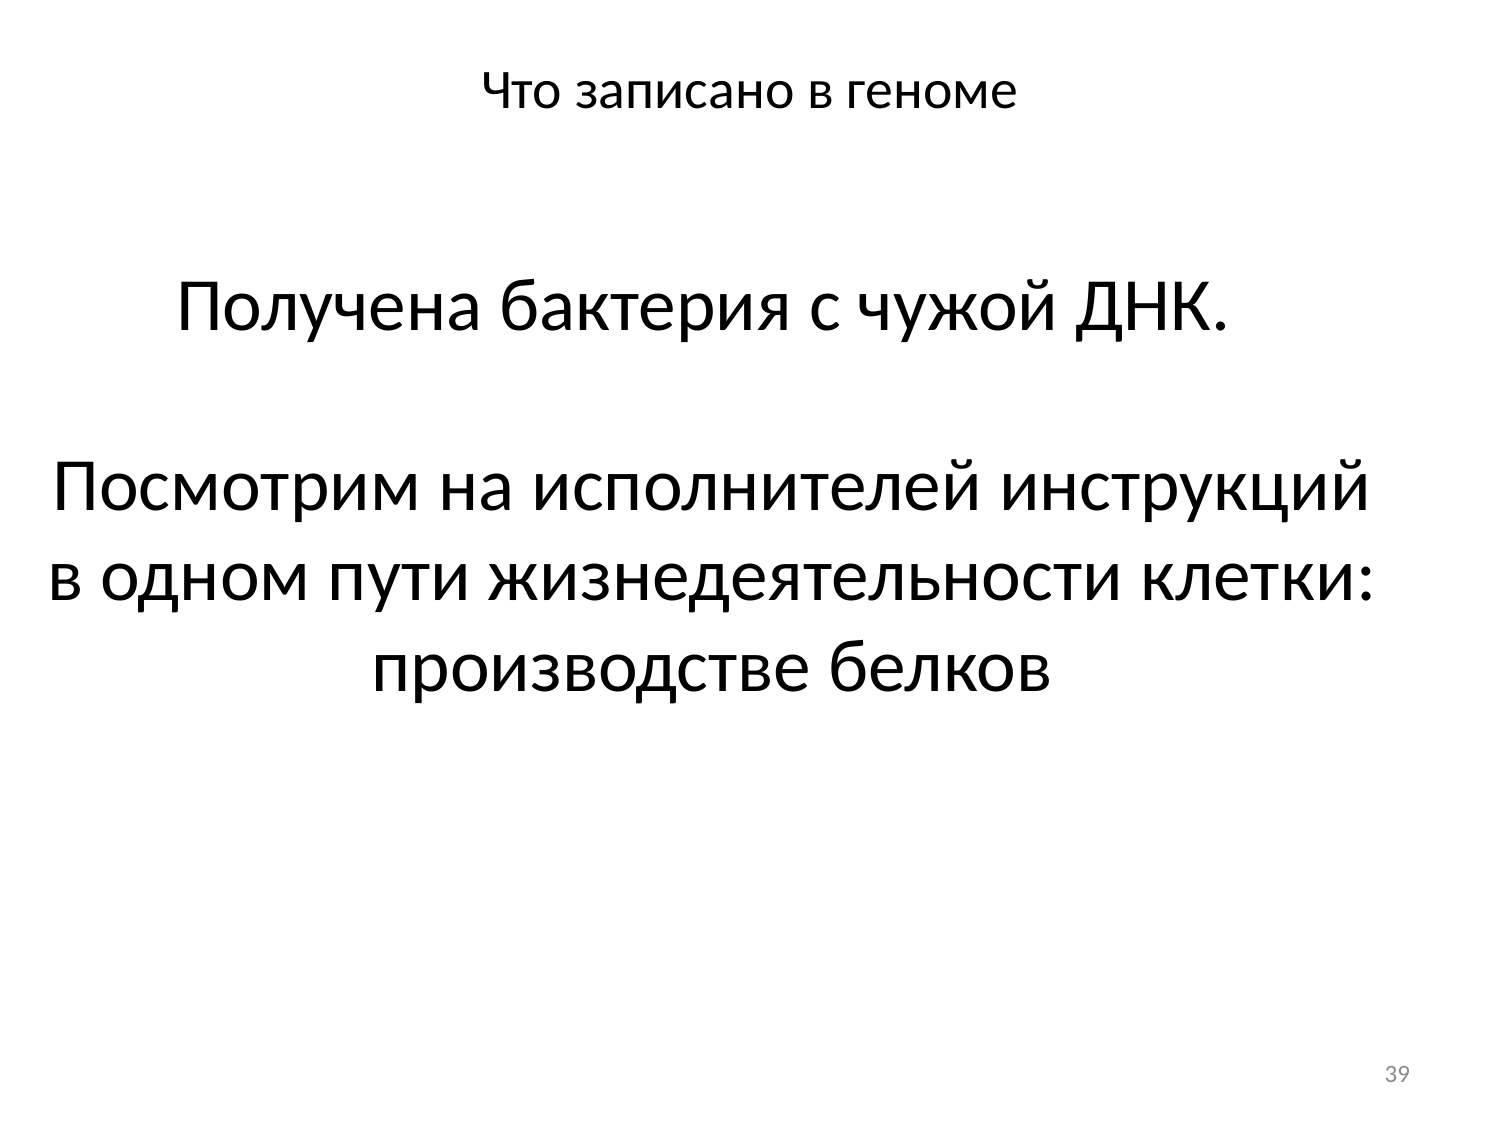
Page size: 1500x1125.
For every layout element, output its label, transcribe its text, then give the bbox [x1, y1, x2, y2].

text_box Получена бактерия с чужой ДНК. Посмотрим на исполнителей инструкций в одном пути жизнедеятельности клетки: производстве белков [31, 247, 1393, 714]
slide_number 39 [1074, 1042, 1425, 1103]
title Что записано в геноме [75, 45, 1425, 128]
